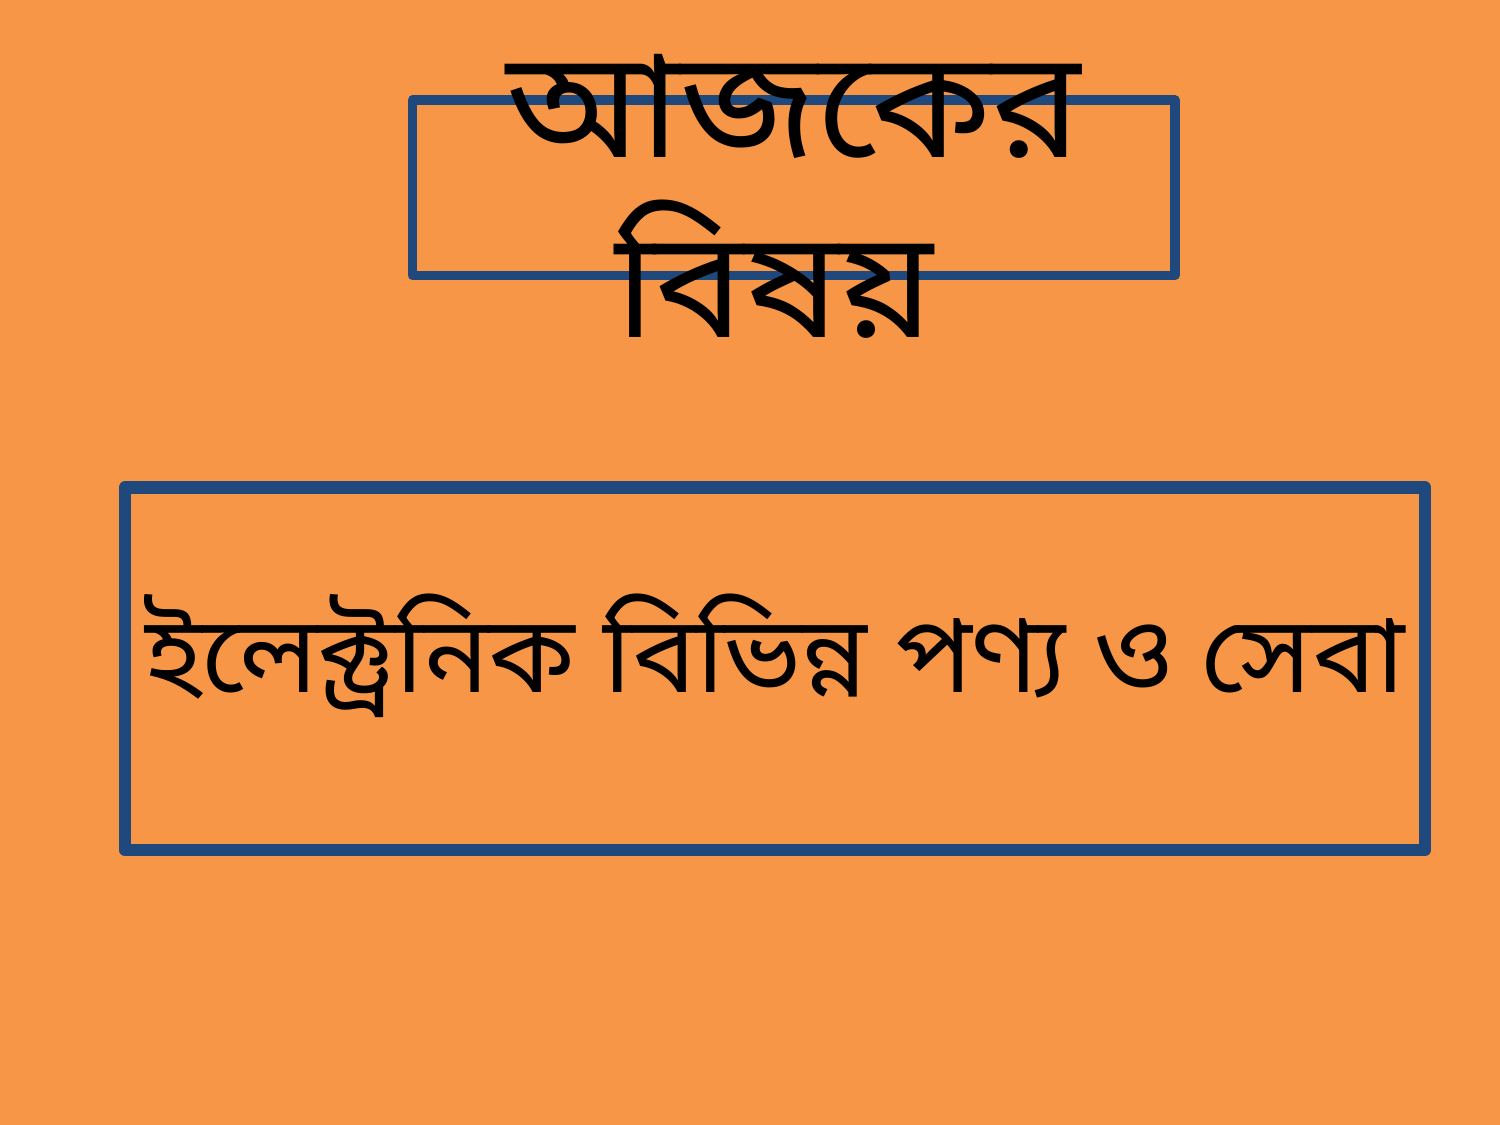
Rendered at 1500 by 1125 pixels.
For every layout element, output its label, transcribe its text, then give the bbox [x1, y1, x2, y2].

subtitle ইলেক্ট্রনিক বিভিন্ন পণ্য ও সেবা [125, 487, 1425, 850]
title আজকের বিষয় [412, 99, 1175, 276]
